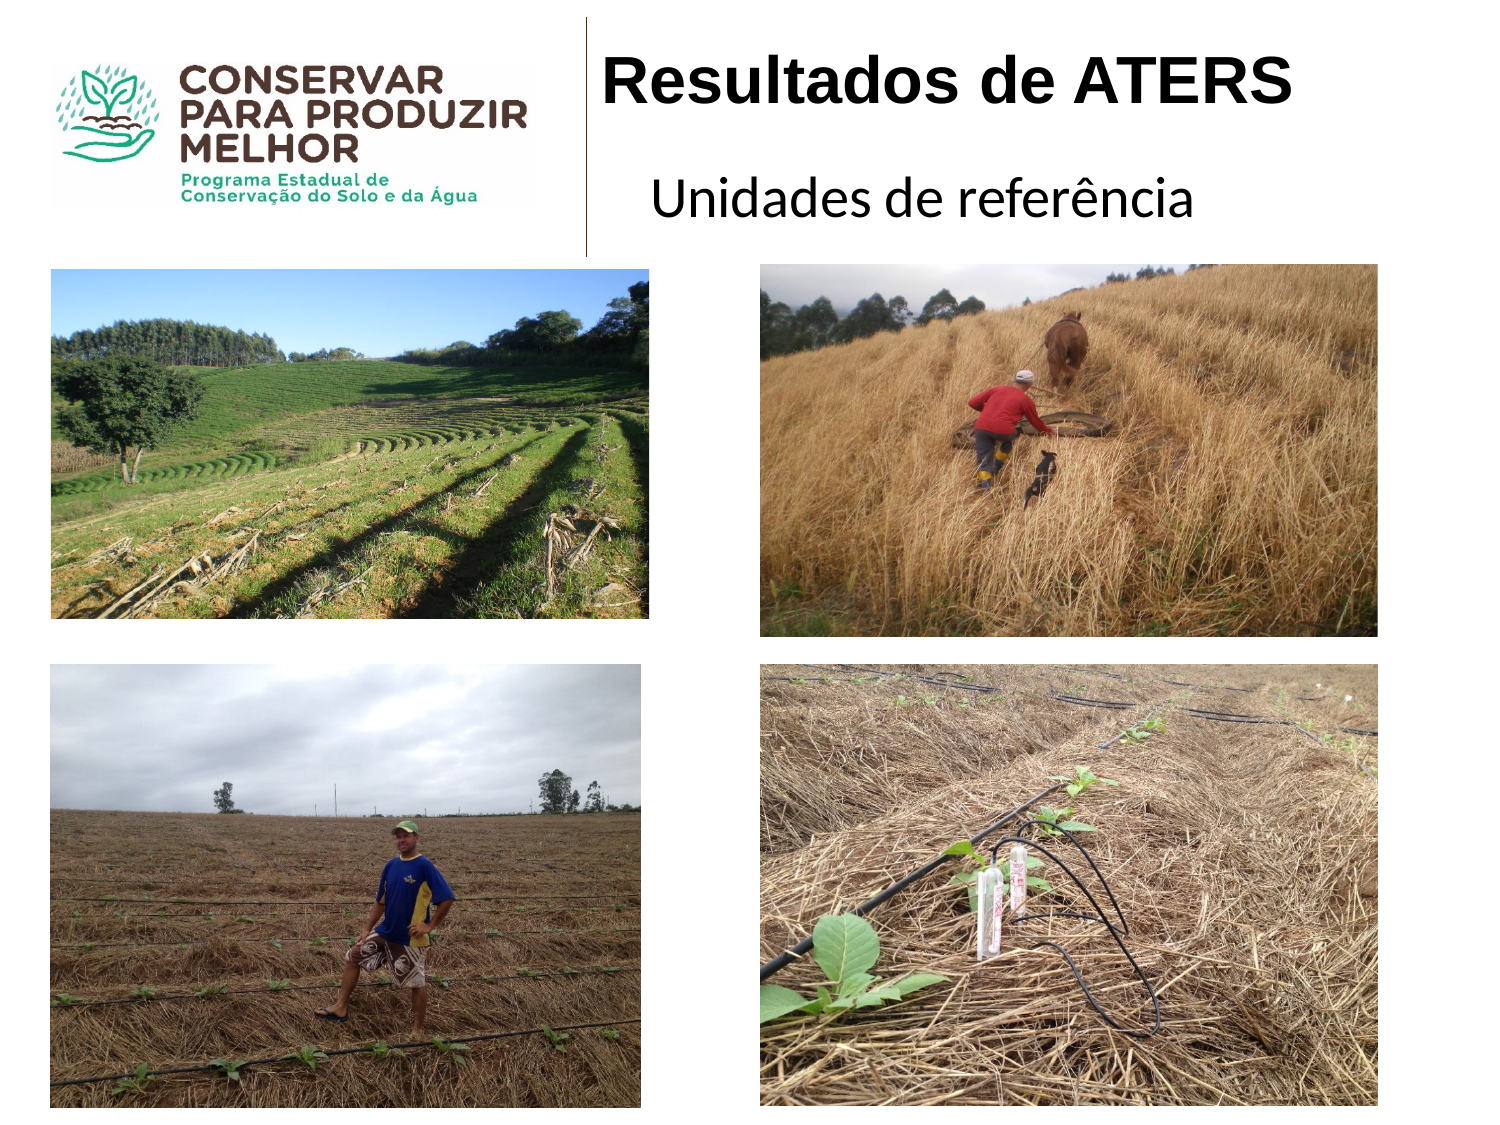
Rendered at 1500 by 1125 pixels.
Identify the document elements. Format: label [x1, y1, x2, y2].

picture [50, 664, 641, 1108]
picture [760, 264, 1378, 637]
picture [760, 664, 1378, 1106]
text_box [50, 16, 1500, 257]
picture [50, 269, 650, 619]
